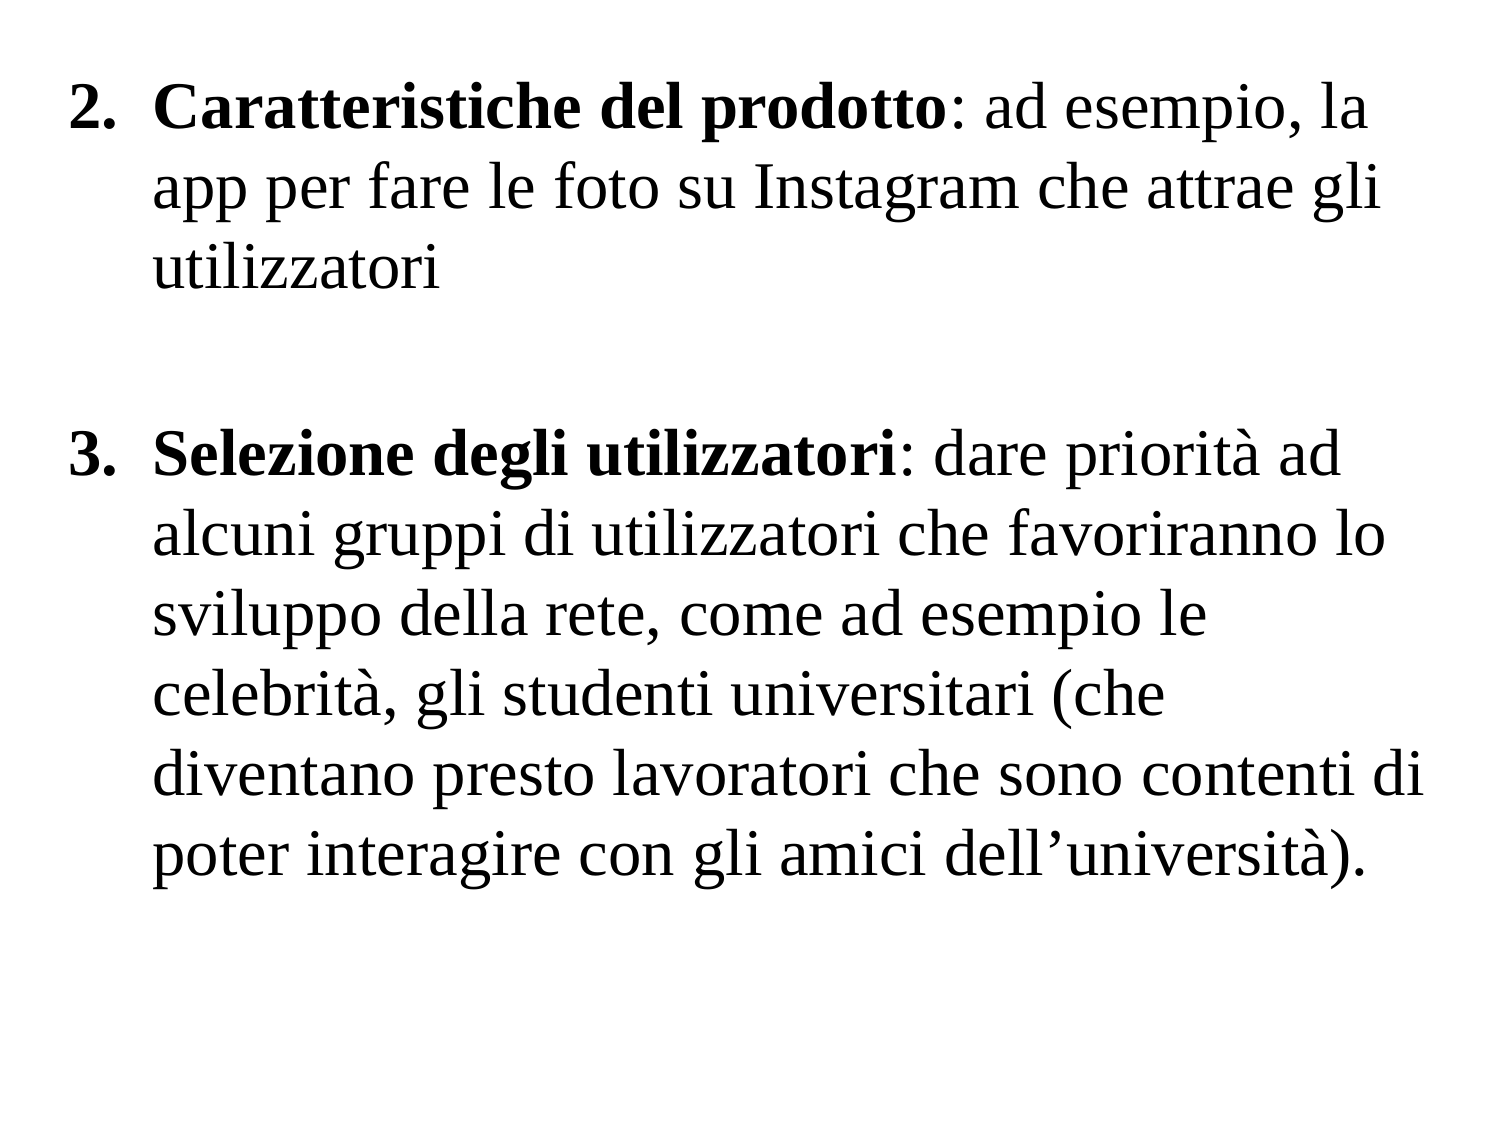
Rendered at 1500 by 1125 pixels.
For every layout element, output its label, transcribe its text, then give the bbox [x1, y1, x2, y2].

list Caratteristiche del prodotto: ad esempio, la app per fare le foto su Instagram che attrae gli utilizzatori Selezione degli utilizzatori: dare priorità ad alcuni gruppi di utilizzatori che favoriranno lo sviluppo della rete, come ad esempio le celebrità, gli studenti universitari (che diventano presto lavoratori che sono contenti di poter interagire con gli amici dell’università). [52, 54, 1449, 1092]
